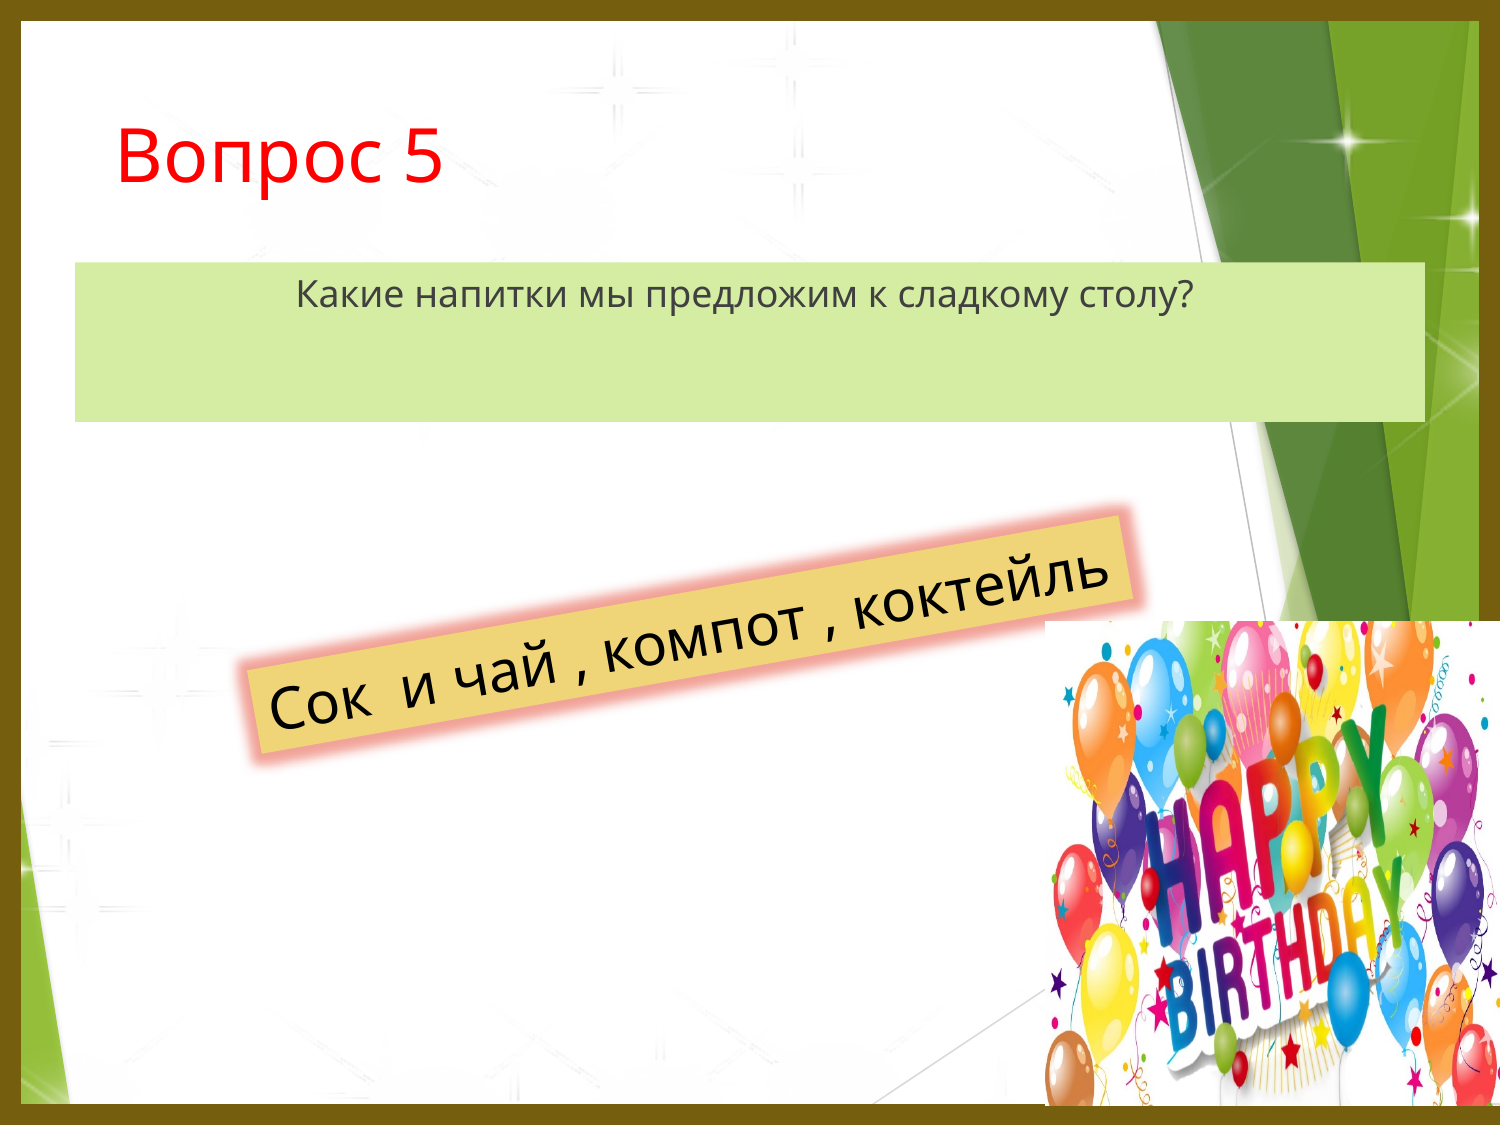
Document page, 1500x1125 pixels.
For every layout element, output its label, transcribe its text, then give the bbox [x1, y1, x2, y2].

title Вопрос 5 [99, 99, 1142, 262]
text_box Сок и чай , компот , коктейль [246, 515, 1134, 754]
picture [21, 21, 1500, 1107]
list Какие напитки мы предложим к сладкому столу? [75, 262, 1425, 422]
